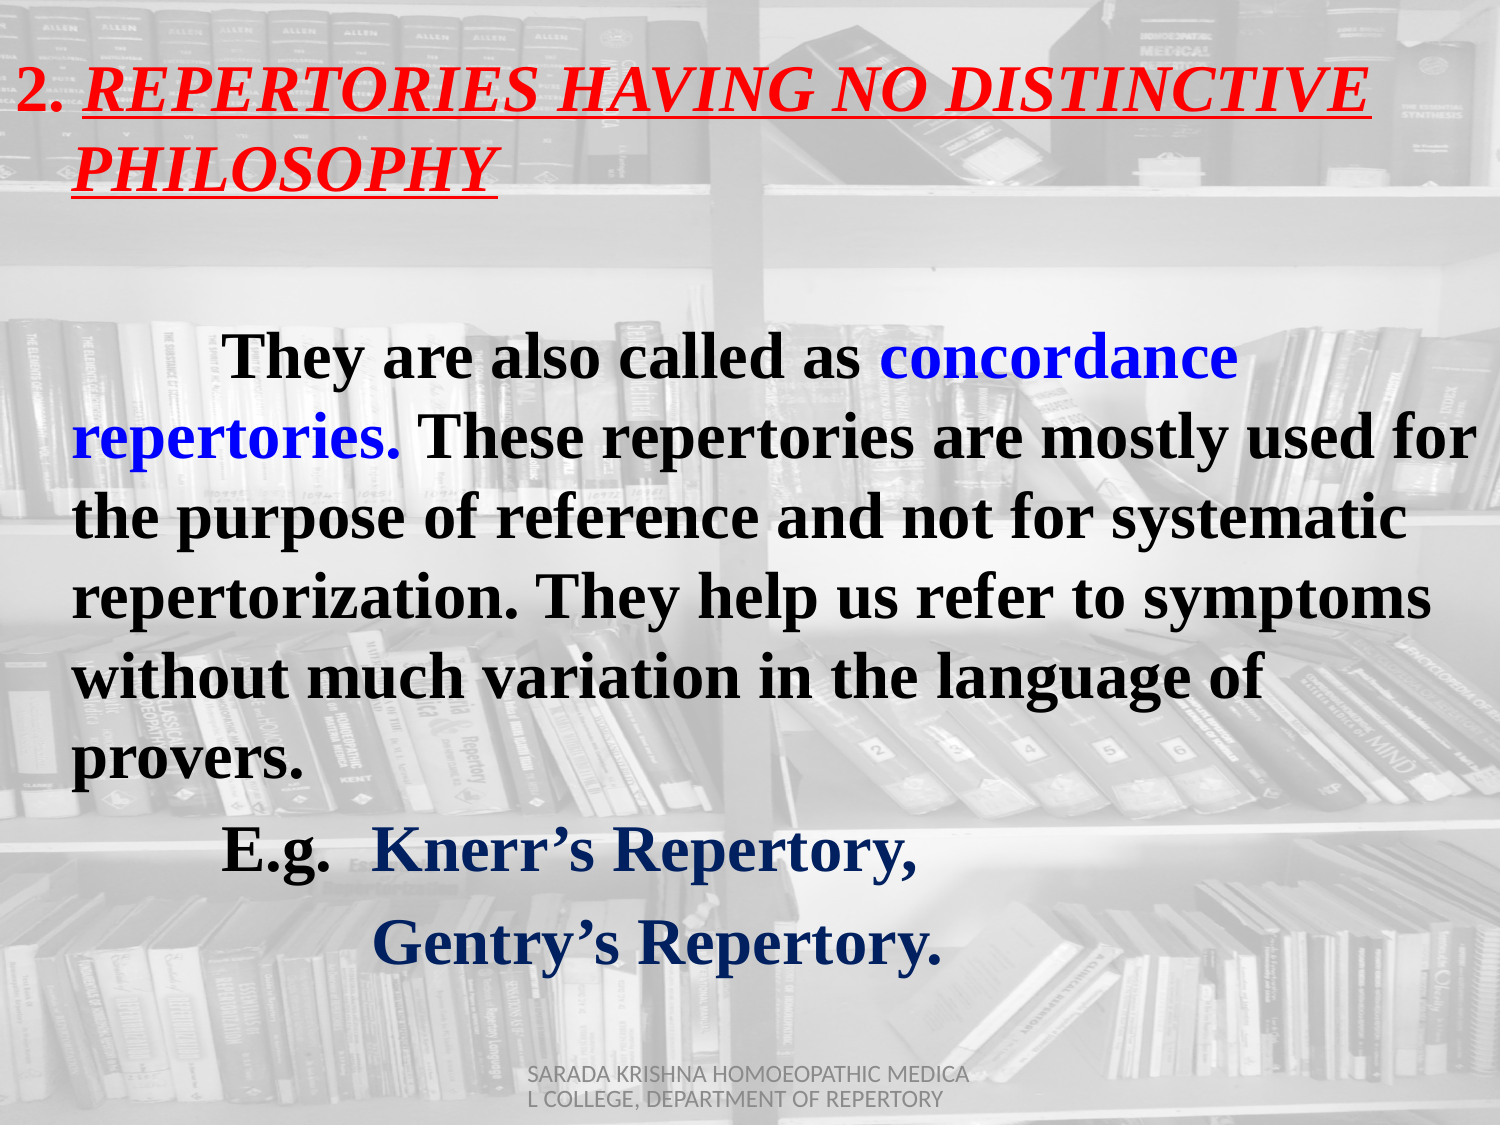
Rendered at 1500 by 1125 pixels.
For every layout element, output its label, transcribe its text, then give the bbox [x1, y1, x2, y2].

list 2. REPERTORIES HAVING NO DISTINCTIVE PHILOSOPHY They are also called as concordance repertories. These repertories are mostly used for the purpose of reference and not for systematic repertorization. They help us refer to symptoms without much variation in the language of provers. E.g. Knerr’s Repertory, Gentry’s Repertory. [0, 37, 1500, 1125]
footer SARADA KRISHNA HOMOEOPATHIC MEDICAL COLLEGE, DEPARTMENT OF REPERTORY [512, 1042, 988, 1103]
